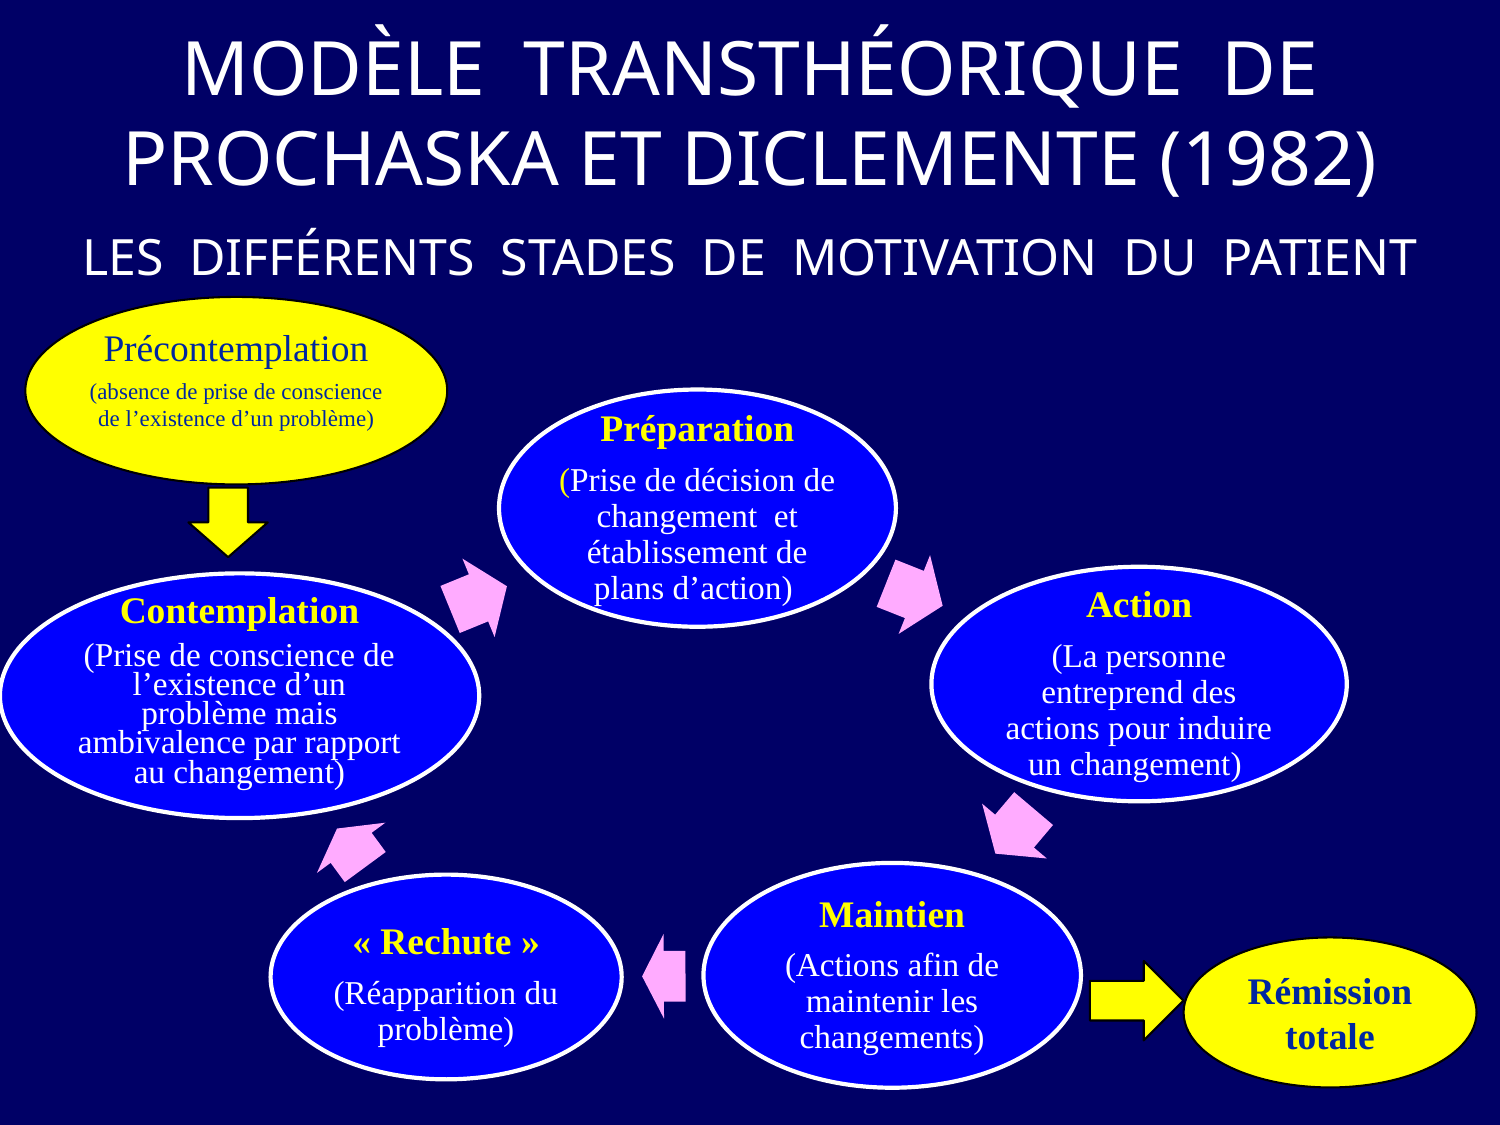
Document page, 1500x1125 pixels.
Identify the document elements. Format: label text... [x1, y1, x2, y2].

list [0, 292, 1500, 1125]
title MODÈLE TRANSTHÉORIQUE DE PROCHASKA ET DICLEMENTE (1982) LES DIFFÉRENTS STADES DE MOTIVATION DU PATIENT [0, 36, 1500, 292]
